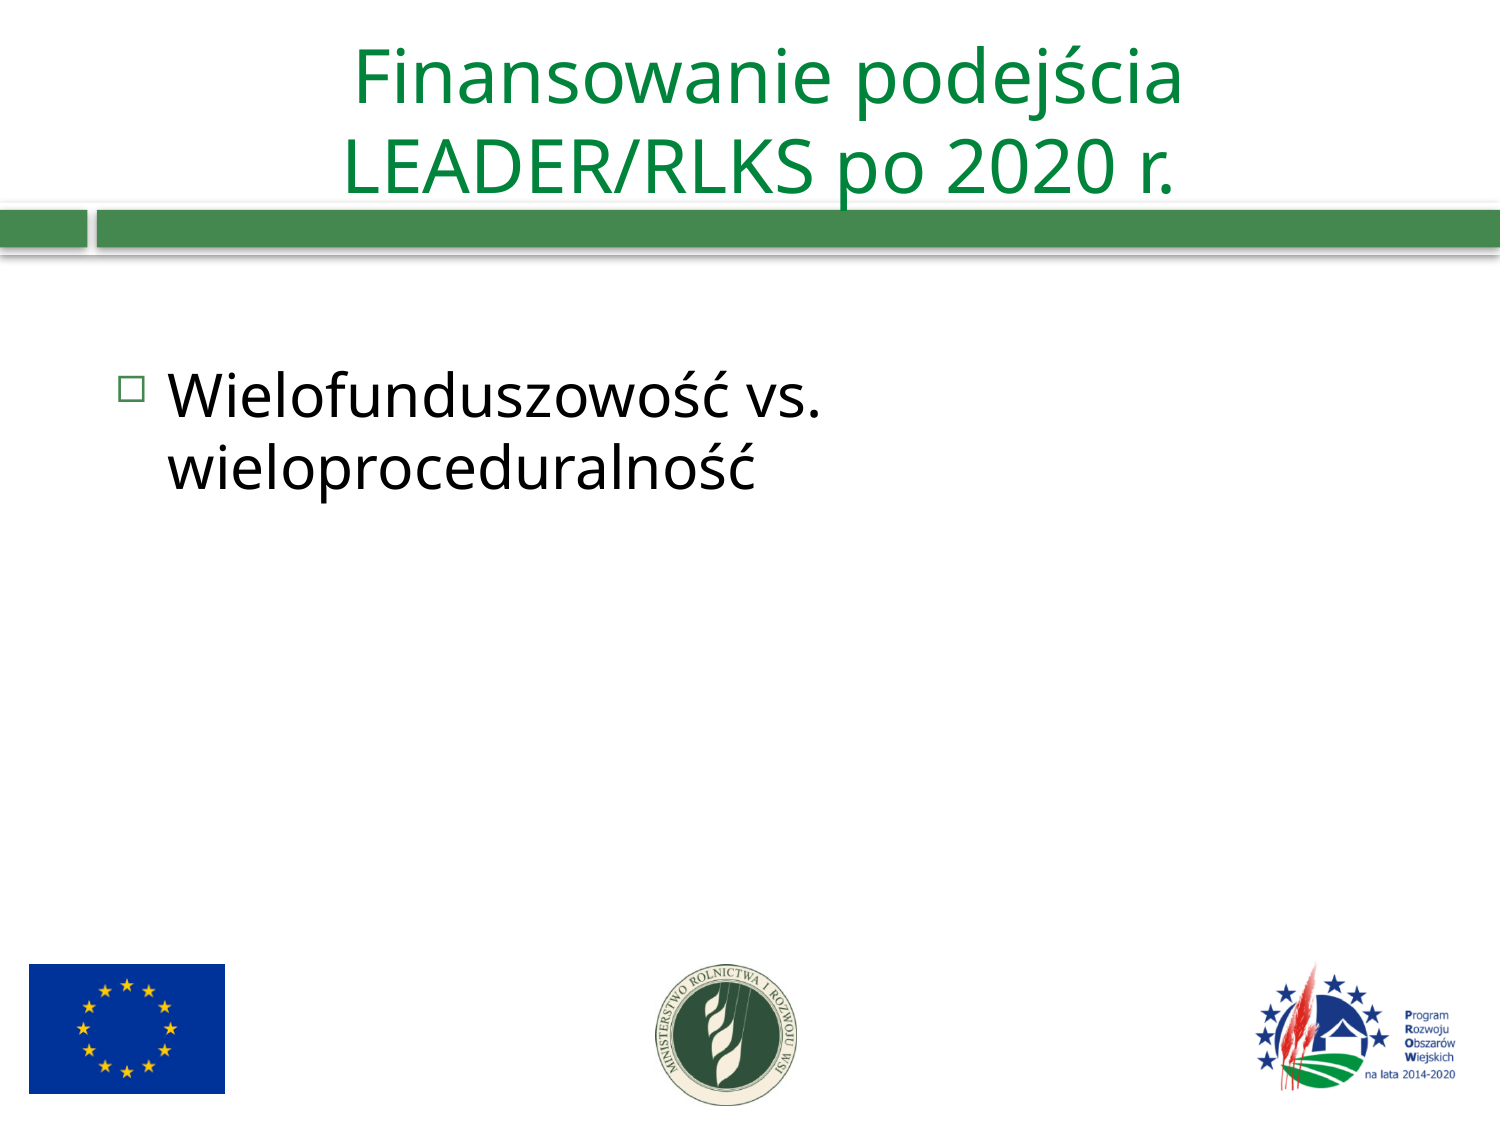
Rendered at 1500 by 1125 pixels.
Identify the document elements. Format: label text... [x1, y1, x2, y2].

picture [655, 964, 797, 1106]
picture [1246, 955, 1471, 1102]
list Wielofunduszowość vs. wieloproceduralność [100, 262, 1438, 956]
picture [29, 964, 225, 1094]
title Finansowanie podejścia LEADER/RLKS po 2020 r. [100, 37, 1438, 200]
